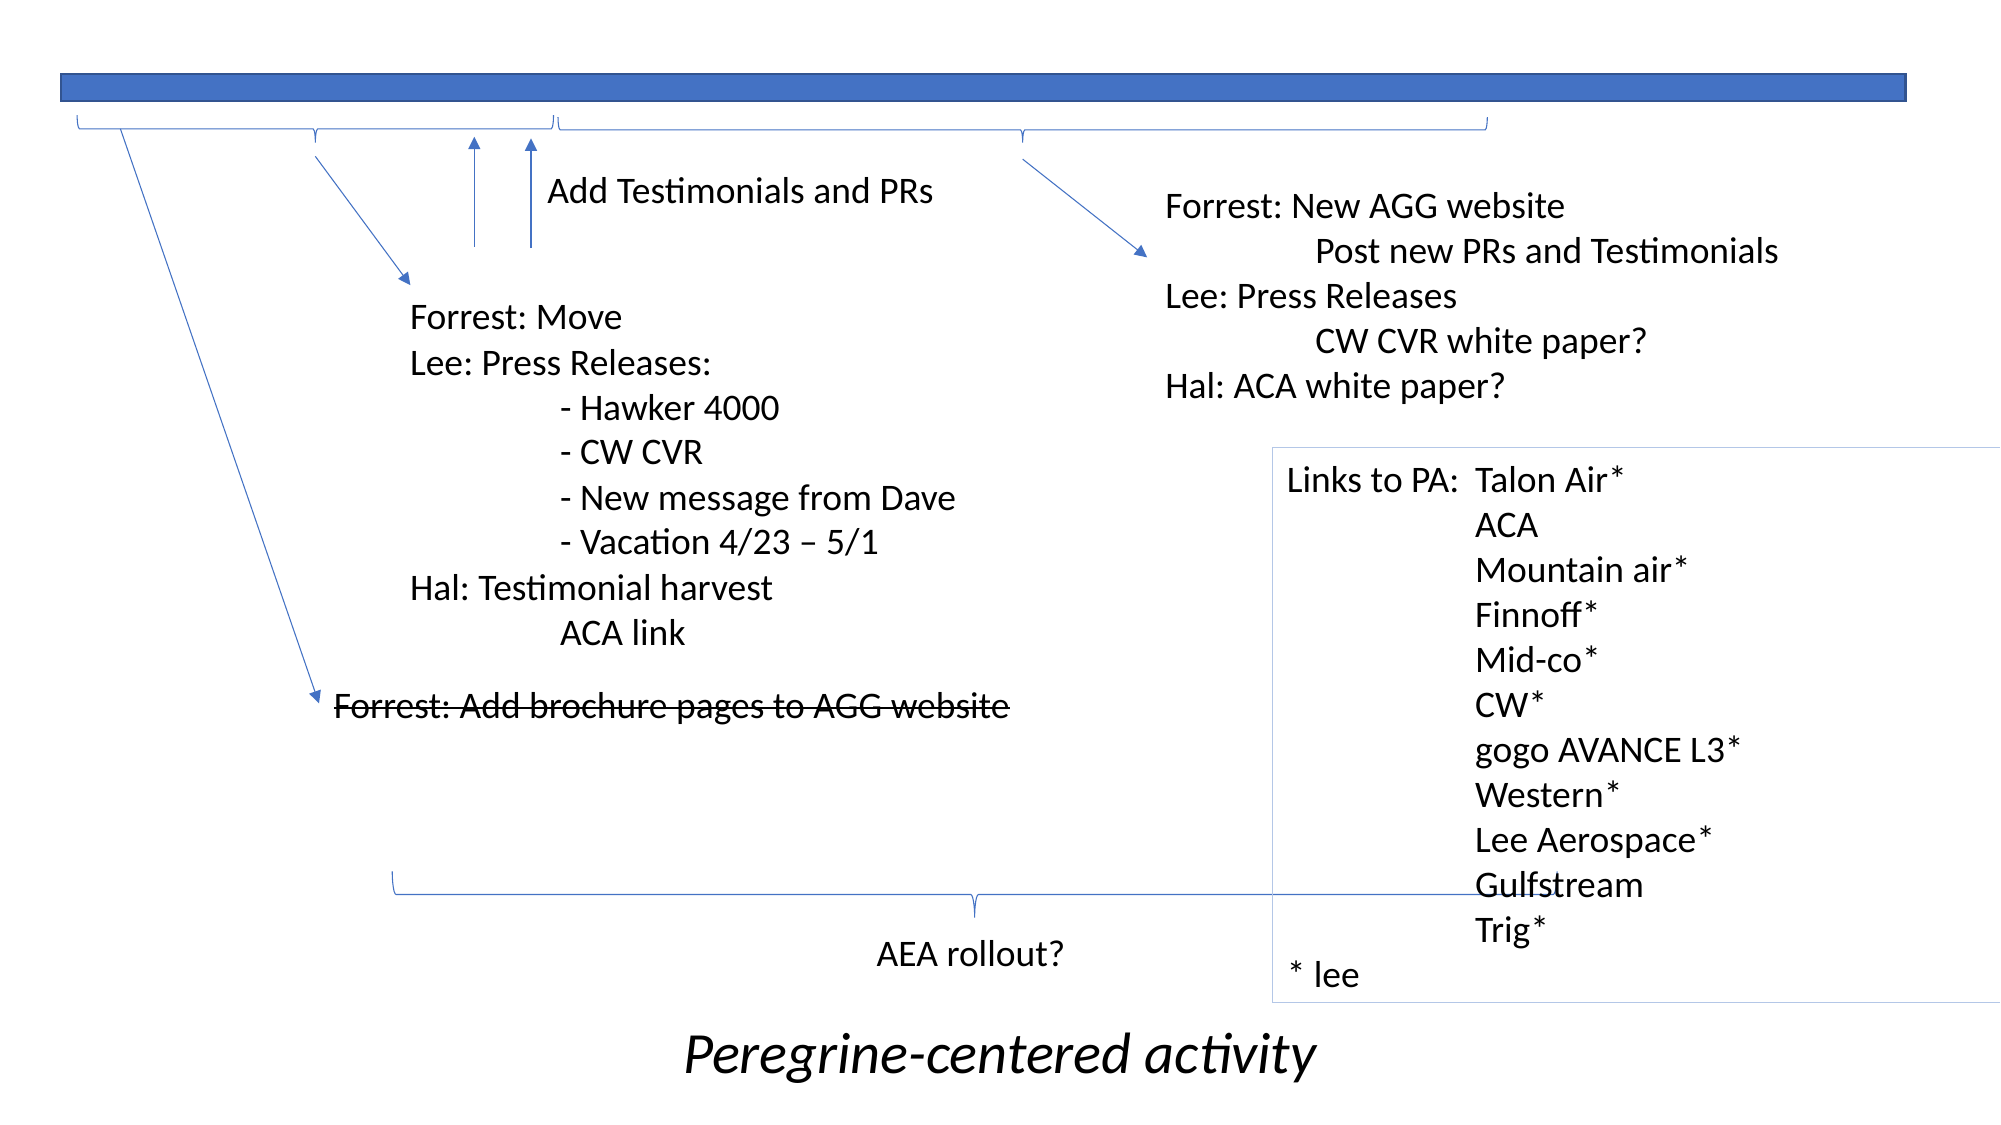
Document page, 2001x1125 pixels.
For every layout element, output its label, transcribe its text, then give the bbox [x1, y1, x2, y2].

text_box Forrest: Move Lee: Press Releases: - Hawker 4000 - CW CVR - New message from Dave - Vacation 4/23 – 5/1 Hal: Testimonial harvest ACA link [395, 285, 972, 660]
text_box Forrest: New AGG website Post new PRs and Testimonials Lee: Press Releases CW CVR white paper? Hal: ACA white paper? [1150, 173, 1795, 414]
text_box Peregrine-centered activity [668, 1008, 1332, 1093]
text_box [1022, 159, 1148, 258]
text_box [316, 156, 411, 286]
text_box [60, 73, 1907, 102]
text_box AEA rollout? [861, 921, 1081, 982]
text_box [76, 115, 555, 139]
text_box [557, 117, 1488, 143]
text_box Links to PA: Talon Air* ACA Mountain air* Finnoff* Mid-co* CW* gogo AVANCE L3* Western* Lee Aerospace* Gulfstream Trig* * lee [1272, 447, 2000, 1003]
text_box Forrest: Add brochure pages to AGG website [318, 673, 1026, 734]
text_box Add Testimonials and PRs [532, 158, 949, 219]
text_box [391, 871, 1272, 918]
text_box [120, 128, 316, 704]
